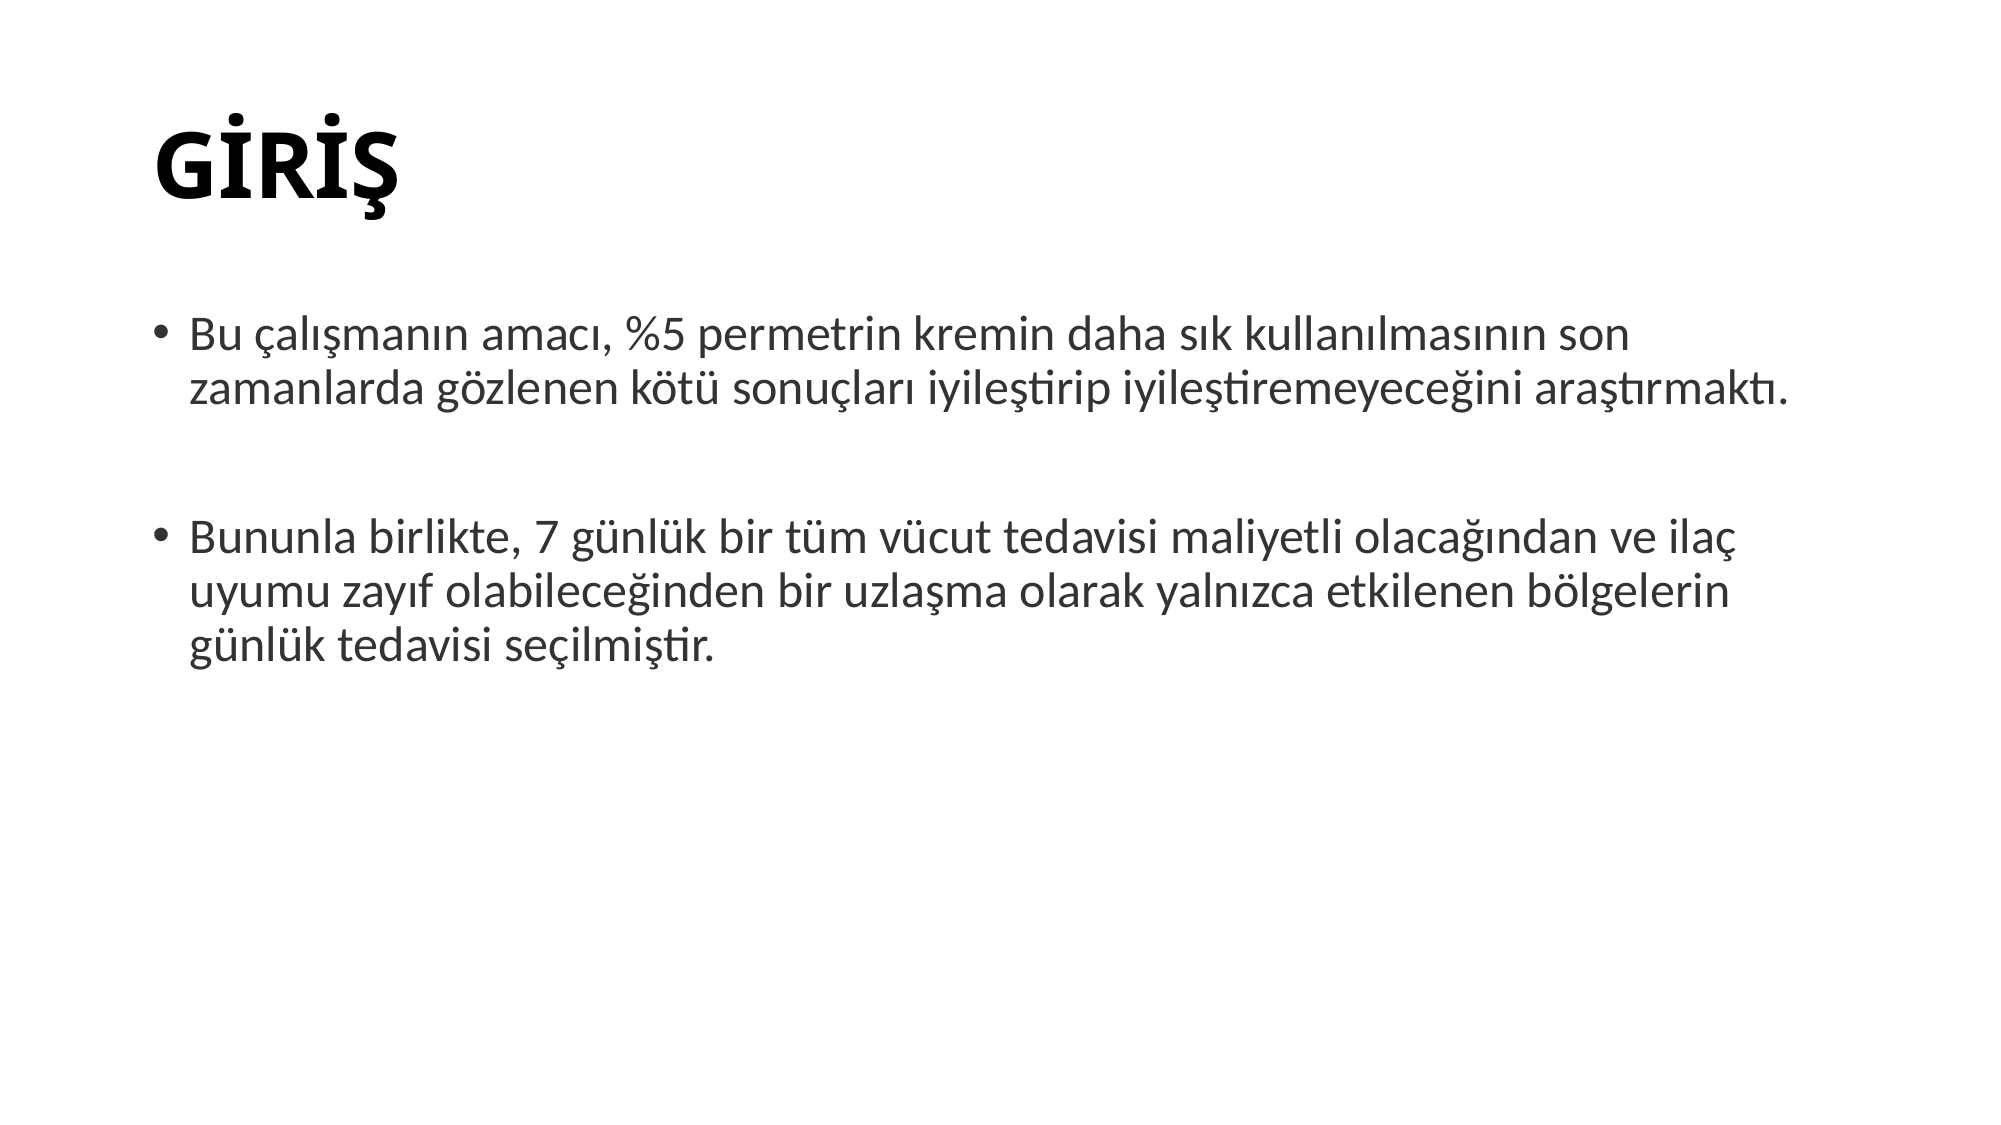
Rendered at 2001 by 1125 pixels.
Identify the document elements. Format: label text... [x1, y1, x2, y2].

list Bu çalışmanın amacı, %5 permetrin kremin daha sık kullanılmasının son zamanlarda gözlenen kötü sonuçları iyileştirip iyileştiremeyeceğini araştırmaktı. Bununla birlikte, 7 günlük bir tüm vücut tedavisi maliyetli olacağından ve ilaç uyumu zayıf olabileceğinden bir uzlaşma olarak yalnızca etkilenen bölgelerin günlük tedavisi seçilmiştir. [137, 299, 1863, 1014]
title GİRİŞ [137, 59, 1863, 278]
